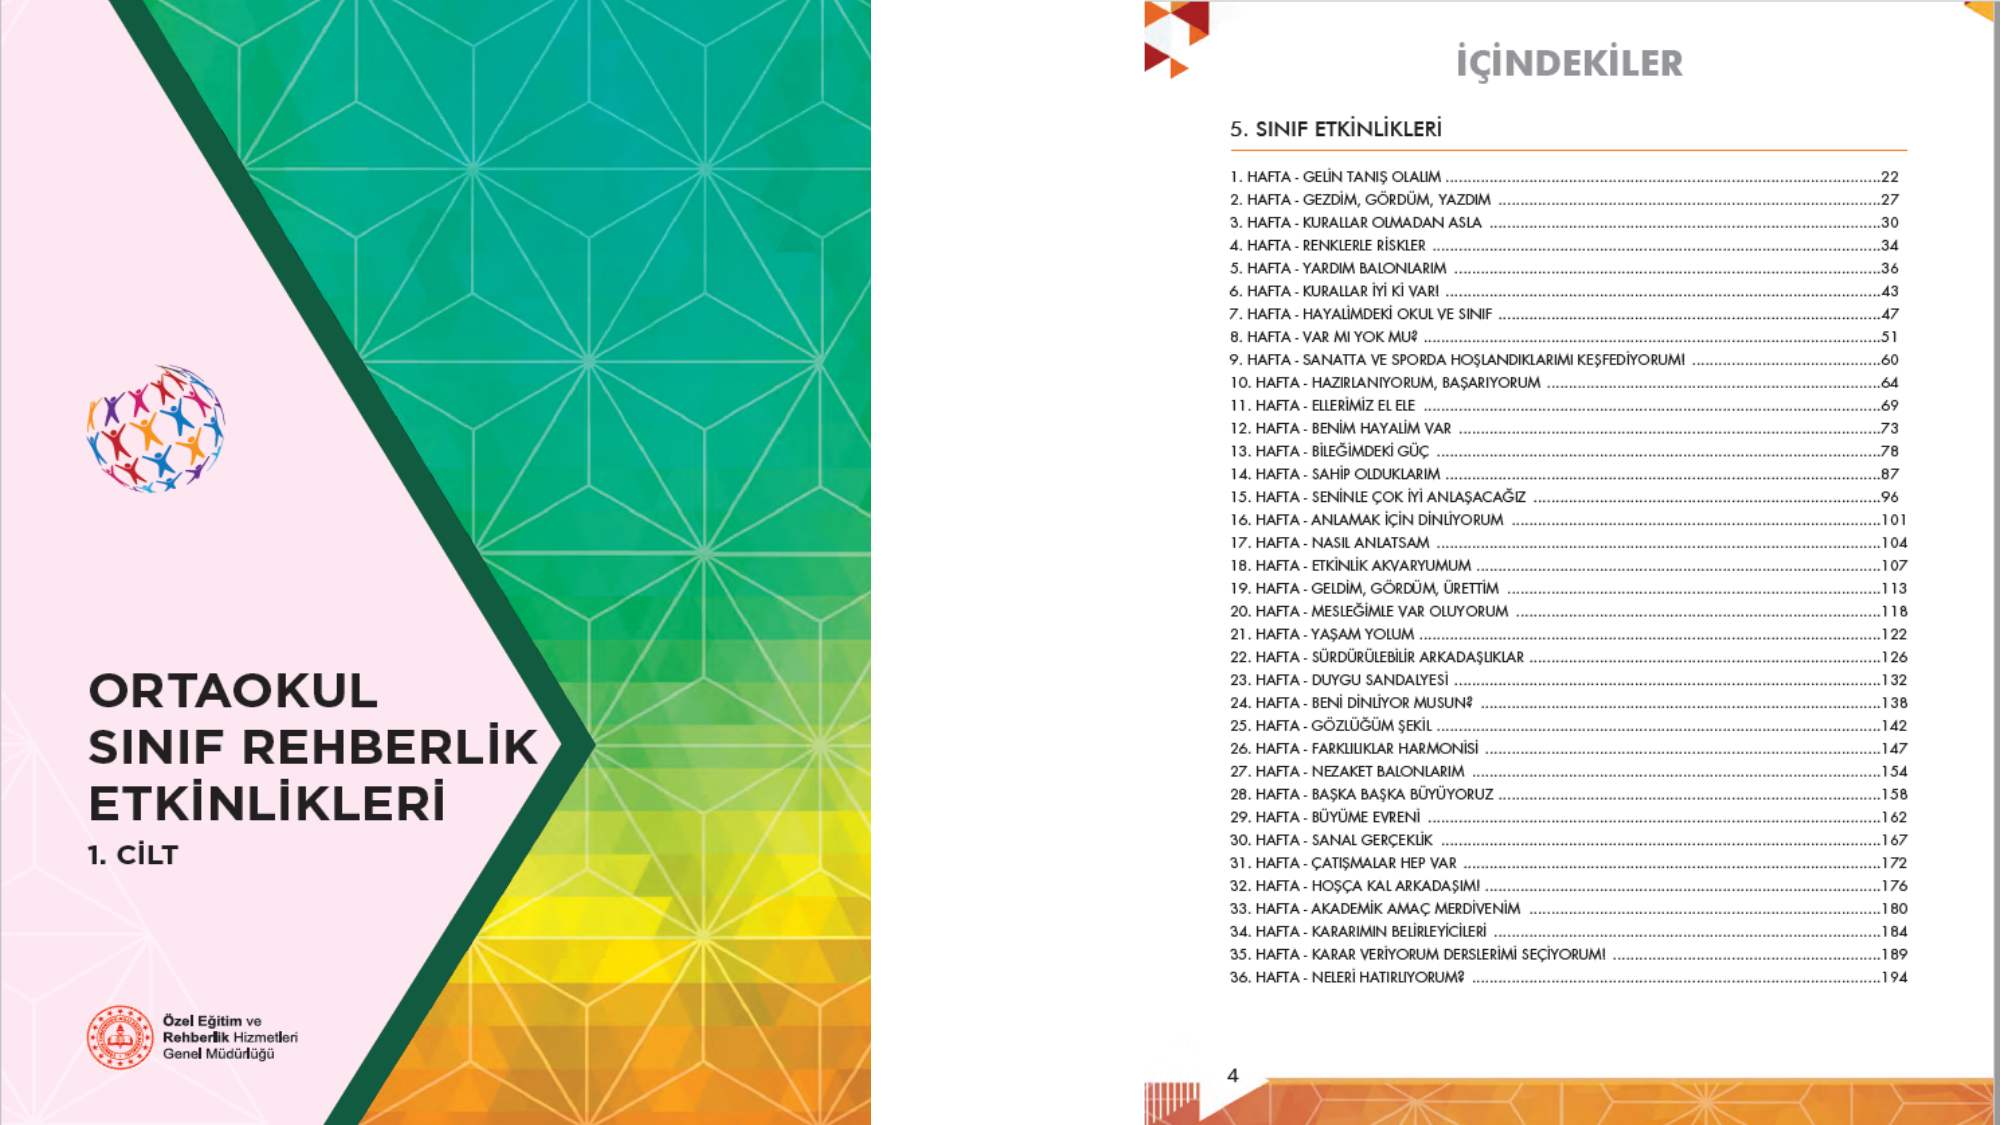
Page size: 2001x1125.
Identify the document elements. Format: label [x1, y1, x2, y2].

picture [0, 0, 871, 1125]
picture [1144, 0, 2000, 1125]
